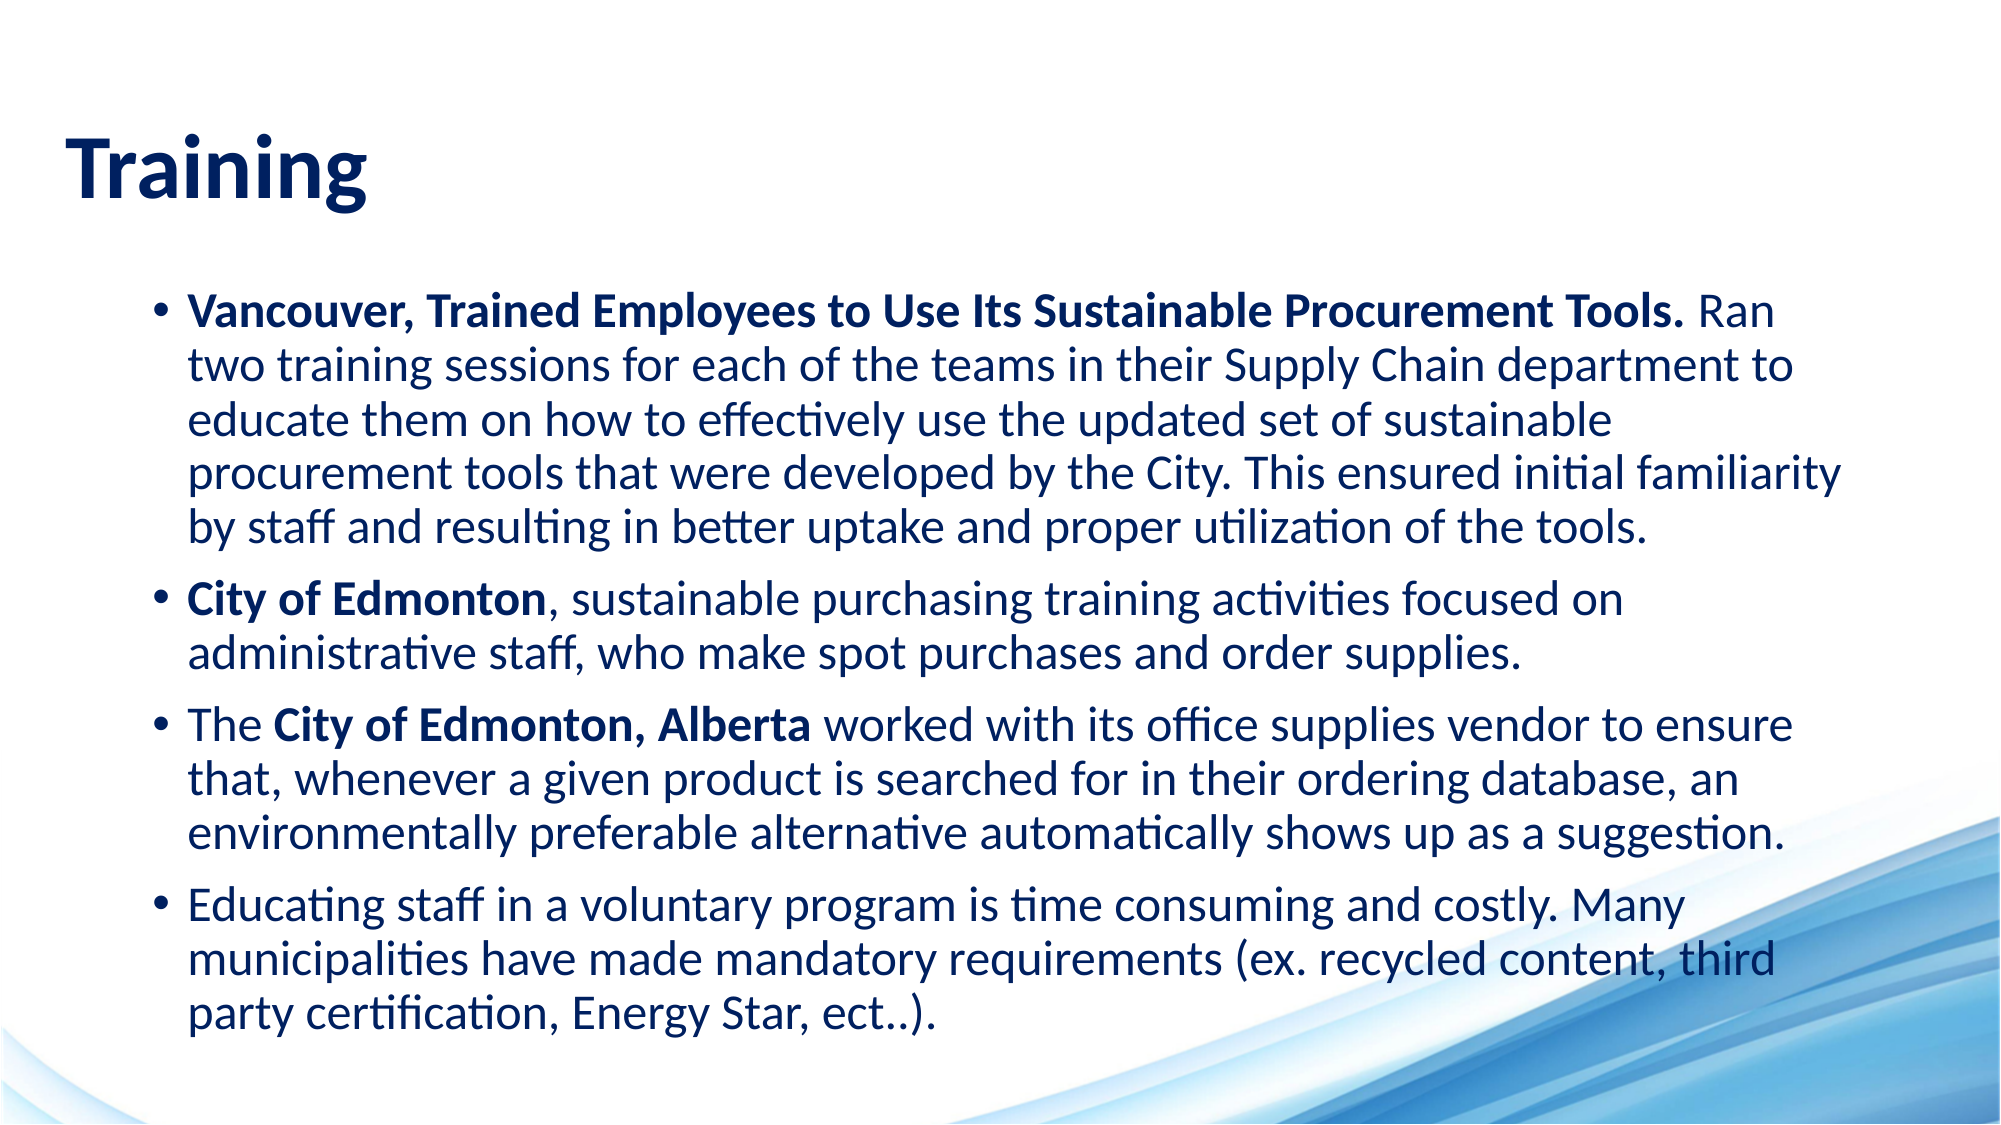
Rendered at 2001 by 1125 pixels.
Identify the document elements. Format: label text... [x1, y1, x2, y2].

title Training [50, 59, 1863, 278]
list Vancouver, Trained Employees to Use Its Sustainable Procurement Tools. Ran two training sessions for each of the teams in their Supply Chain department to educate them on how to effectively use the updated set of sustainable procurement tools that were developed by the City. This ensured initial familiarity by staff and resulting in better uptake and proper utilization of the tools. City of Edmonton, sustainable purchasing training activities focused on administrative staff, who make spot purchases and order supplies. The City of Edmonton, Alberta worked with its office supplies vendor to ensure that, whenever a given product is searched for in their ordering database, an environmentally preferable alternative automatically shows up as a suggestion. Educating staff in a voluntary program is time consuming and costly. Many municipalities have made mandatory requirements (ex. recycled content, third party certification, Energy Star, ect..). [137, 277, 1863, 1052]
picture [0, 750, 2001, 1124]
